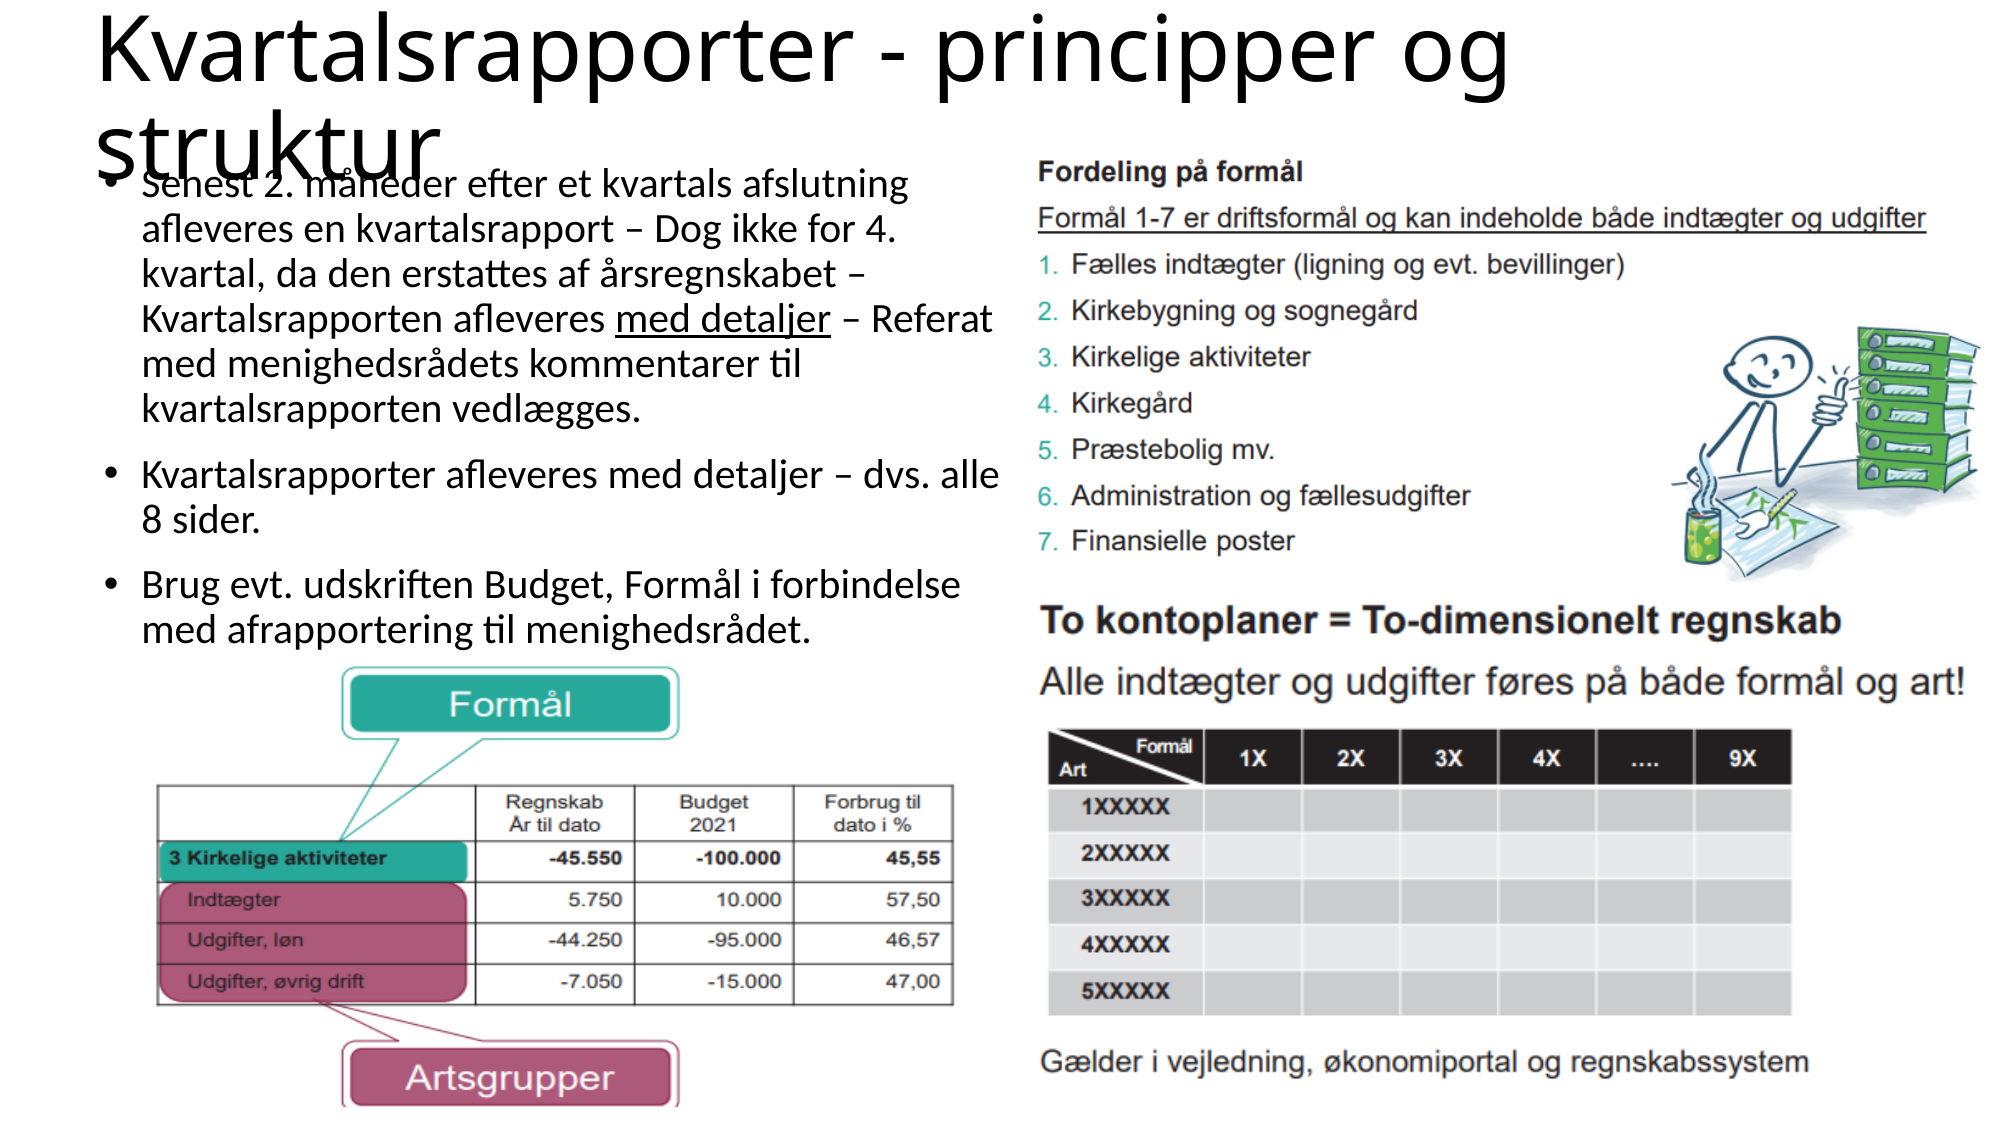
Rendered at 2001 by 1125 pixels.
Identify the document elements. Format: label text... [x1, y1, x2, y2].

picture [1026, 153, 1989, 1107]
picture [137, 662, 967, 1107]
list Senest 2. måneder efter et kvartals afslutning afleveres en kvartalsrapport – Dog ikke for 4. kvartal, da den erstattes af årsregnskabet – Kvartalsrapporten afleveres med detaljer – Referat med menighedsrådets kommentarer til kvartalsrapporten vedlægges. Kvartalsrapporter afleveres med detaljer – dvs. alle 8 sider. Brug evt. udskriften Budget, Formål i forbindelse med afrapportering til menighedsrådet. [89, 153, 1031, 598]
title Kvartalsrapporter - principper og struktur [79, 0, 1805, 210]
